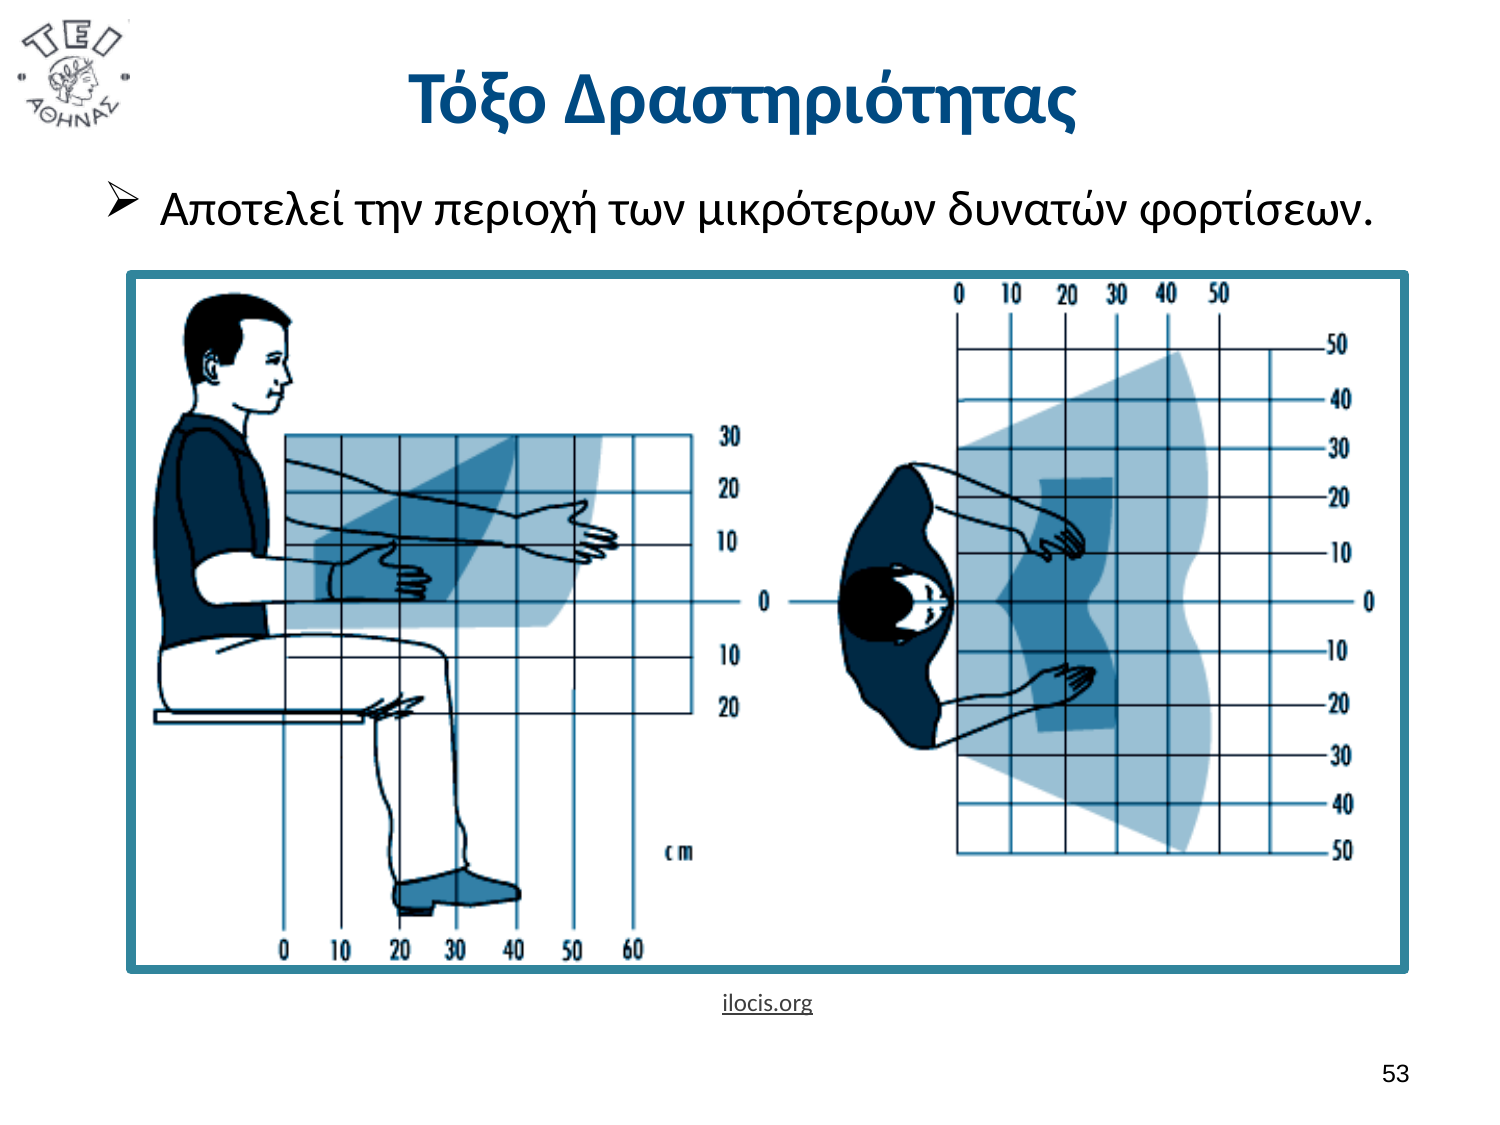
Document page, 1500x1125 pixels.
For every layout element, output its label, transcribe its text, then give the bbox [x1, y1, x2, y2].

title Τόξο Δραστηριότητας [76, 19, 1427, 169]
picture [17, 19, 76, 133]
text_box ilocis.org [347, 979, 1189, 1024]
list Αποτελεί την περιοχή των μικρότερων δυνατών φορτίσεων. [88, 160, 1453, 268]
picture [135, 278, 1400, 966]
slide_number 52 [1074, 1042, 1425, 1103]
